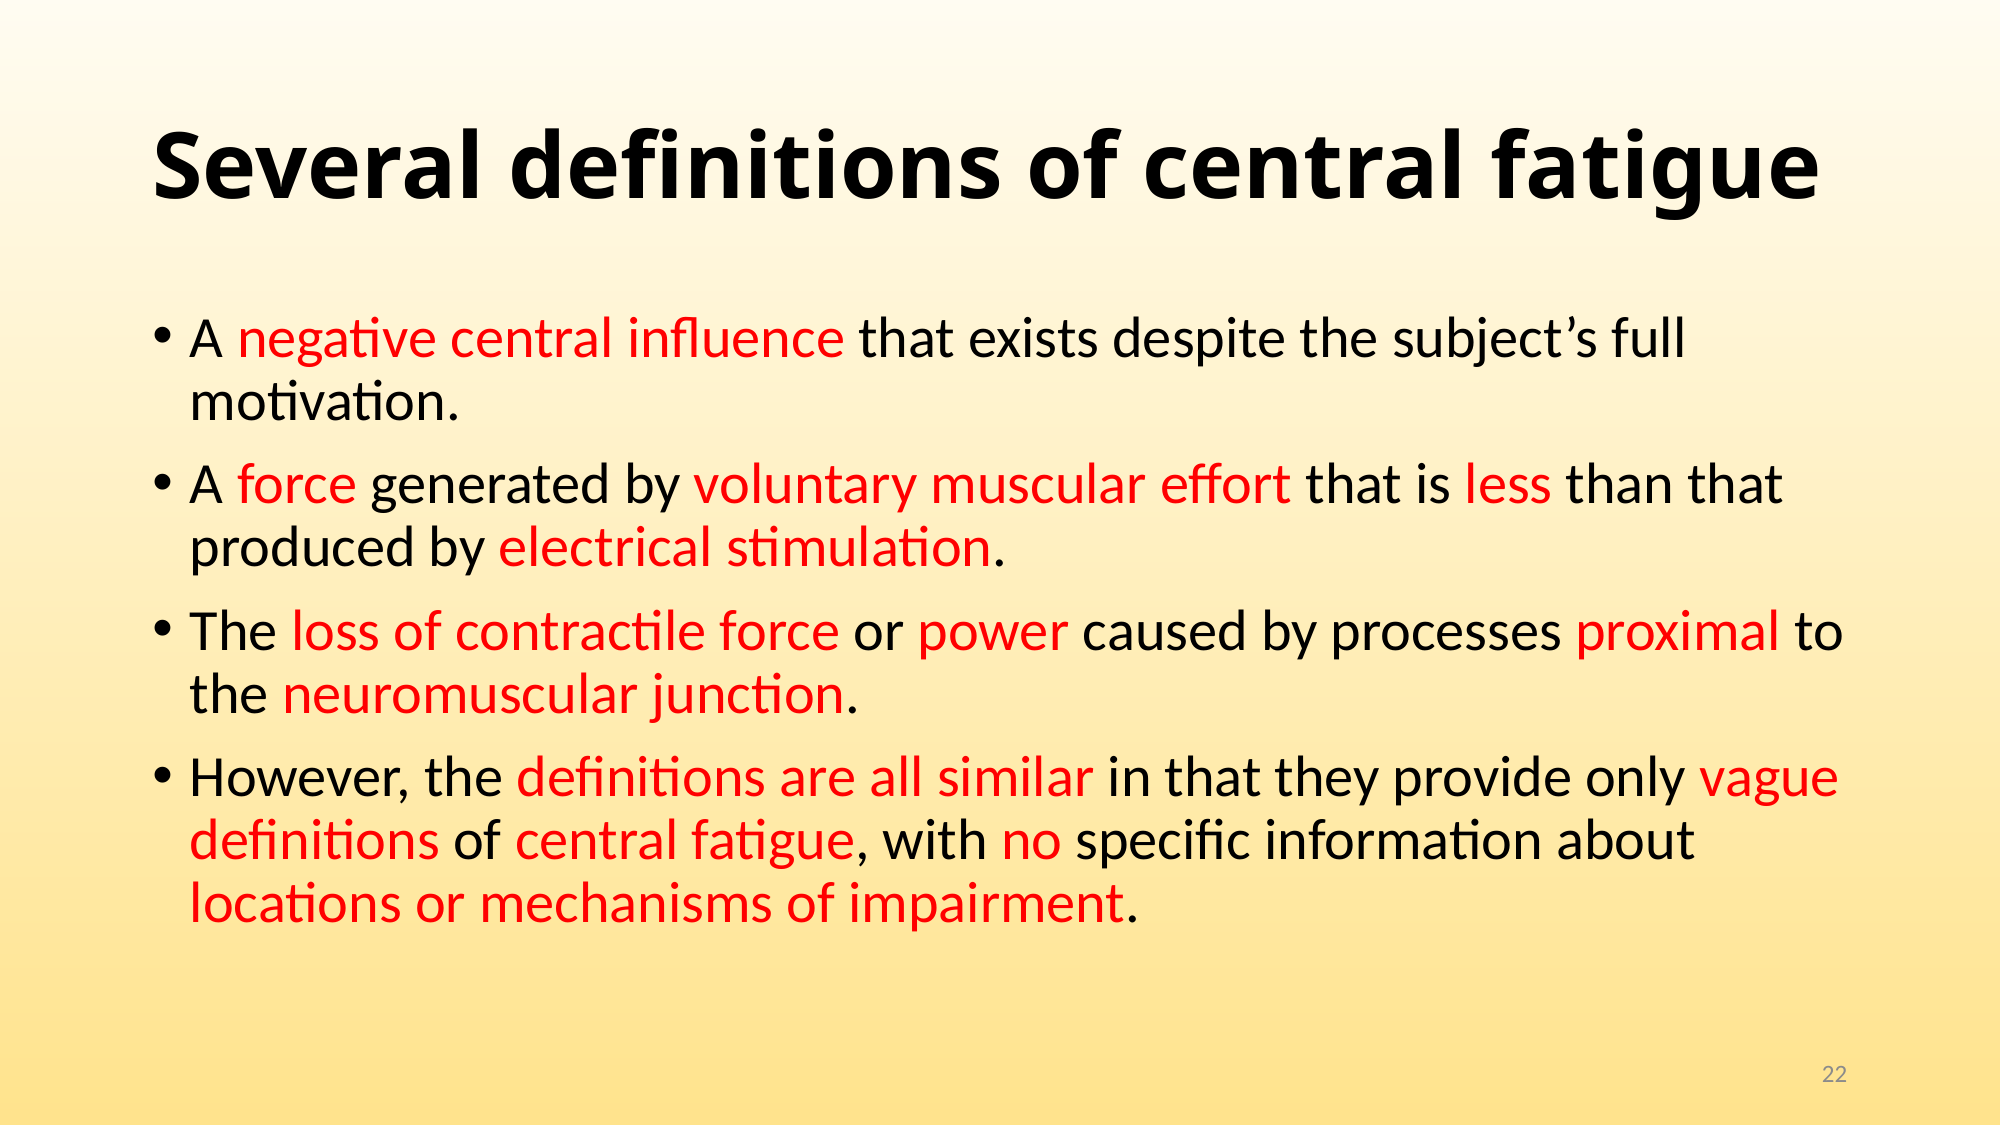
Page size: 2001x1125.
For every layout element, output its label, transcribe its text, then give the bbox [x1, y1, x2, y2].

title Several definitions of central fatigue [137, 59, 1863, 278]
slide_number 22 [1412, 1042, 1863, 1103]
list A negative central influence that exists despite the subject’s full motivation. A force generated by voluntary muscular effort that is less than that produced by electrical stimulation. The loss of contractile force or power caused by processes proximal to the neuromuscular junction. However, the definitions are all similar in that they provide only vague definitions of central fatigue, with no specific information about locations or mechanisms of impairment. [137, 299, 1863, 1052]
